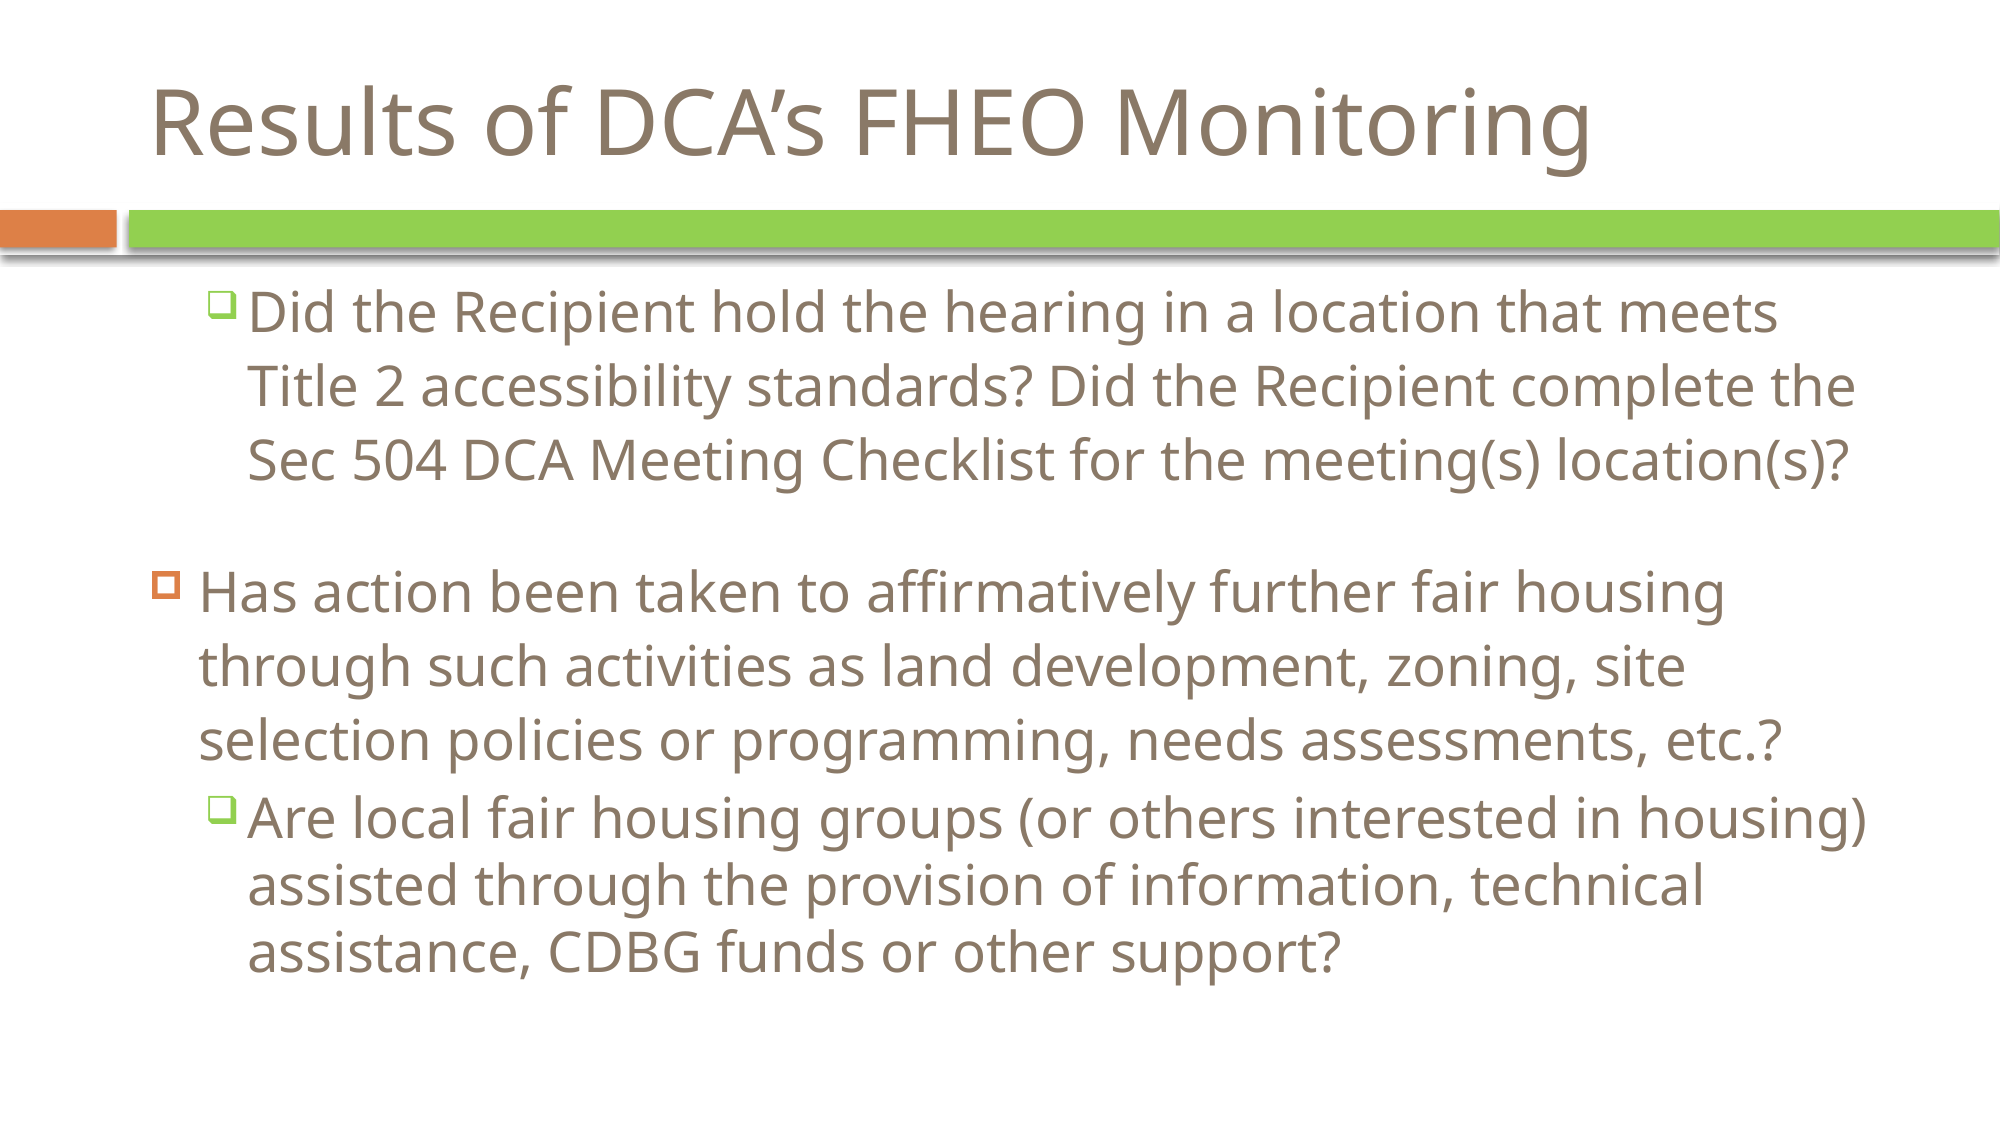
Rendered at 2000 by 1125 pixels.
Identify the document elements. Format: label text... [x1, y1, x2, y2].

title Results of DCA’s FHEO Monitoring [133, 37, 1917, 200]
list Did the Recipient hold the hearing in a location that meets Title 2 accessibility standards? Did the Recipient complete the Sec 504 DCA Meeting Checklist for the meeting(s) location(s)? Has action been taken to affirmatively further fair housing through such activities as land development, zoning, site selection policies or programming, needs assessments, etc.? Are local fair housing groups (or others interested in housing) assisted through the provision of information, technical assistance, CDBG funds or other support? [133, 262, 1917, 1000]
